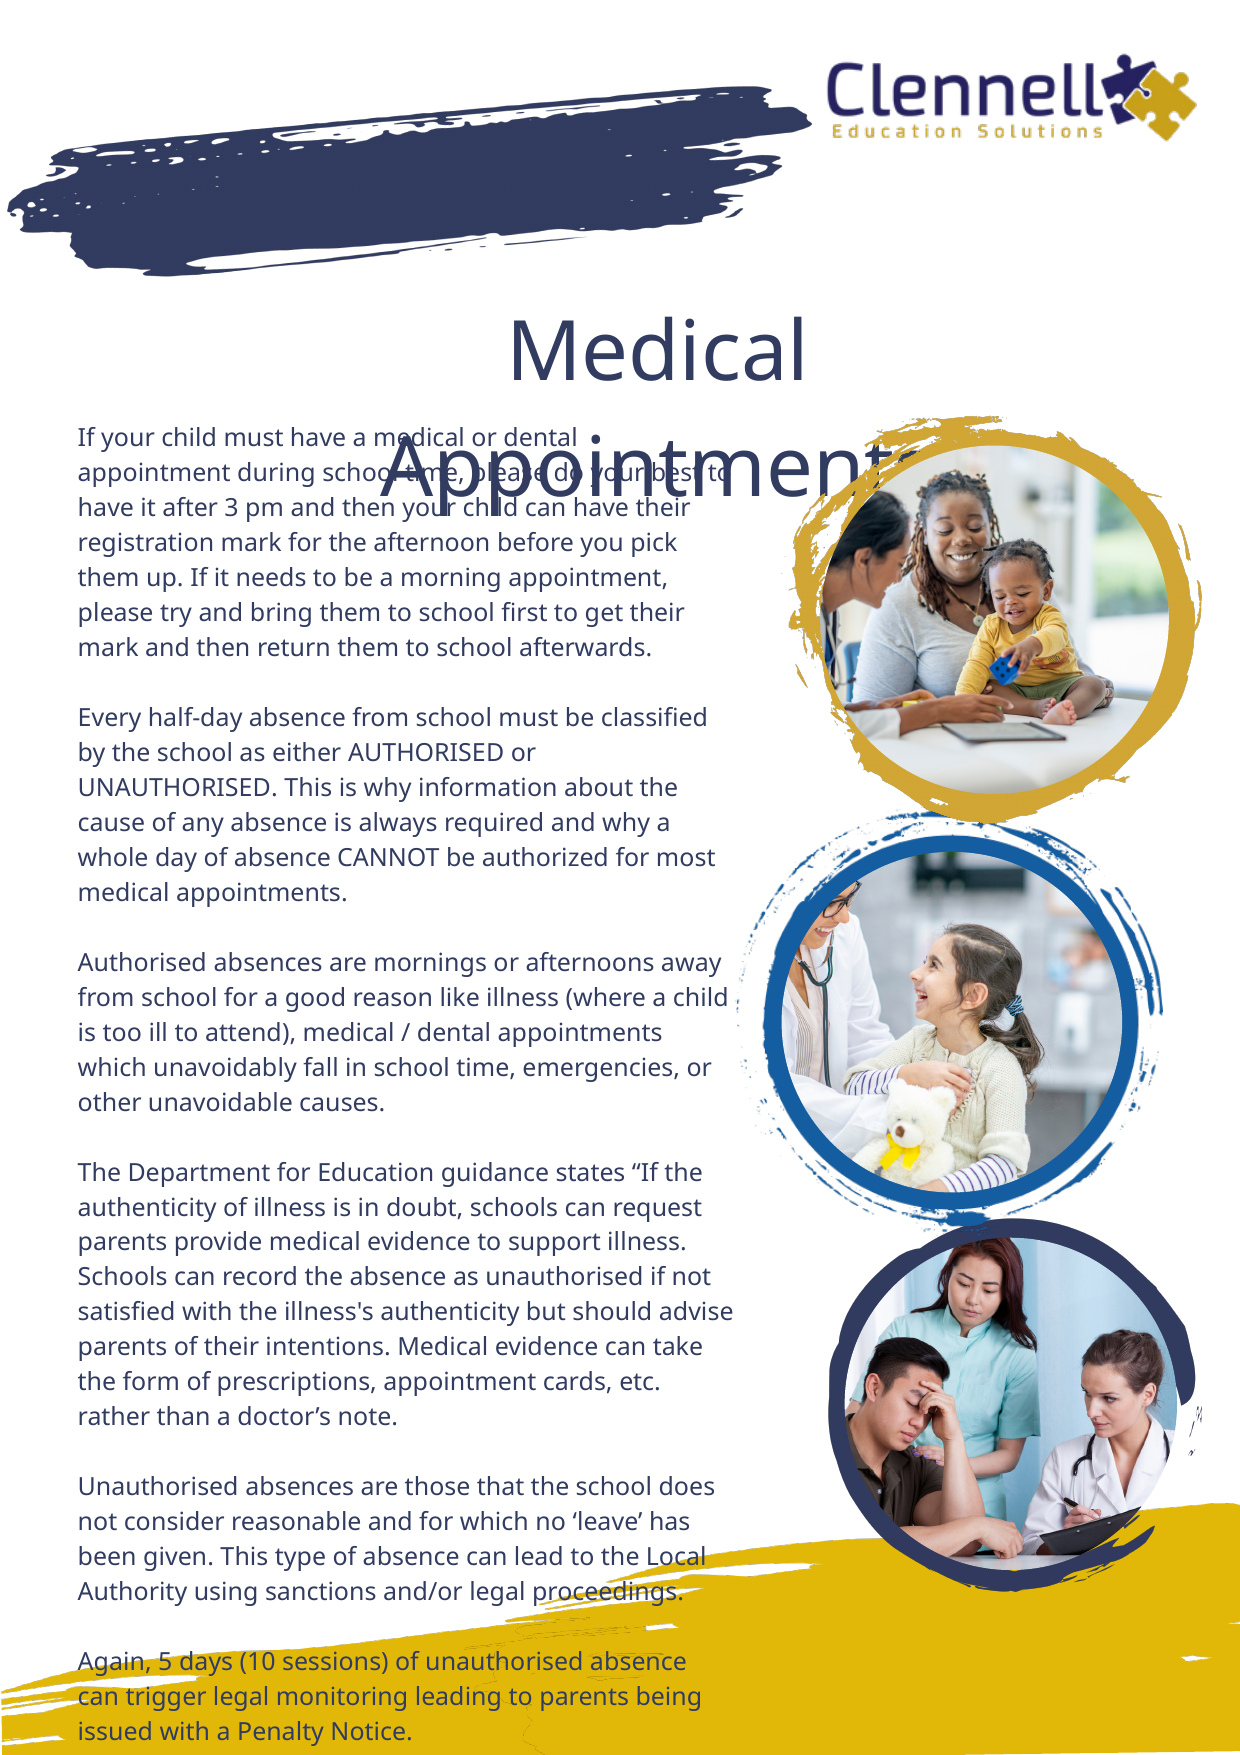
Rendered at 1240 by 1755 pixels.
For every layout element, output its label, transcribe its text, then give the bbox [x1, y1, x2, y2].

picture [2, 77, 820, 292]
picture [0, 414, 1240, 1755]
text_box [844, 1237, 1178, 1571]
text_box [819, 445, 1170, 795]
text_box If your child must have a medical or dental appointment during school time, please do your best to have it after 3 pm and then your child can have their registration mark for the afternoon before you pick them up. If it needs to be a morning appointment, please try and bring them to school first to get their mark and then return them to school afterwards. Every half-day absence from school must be classified by the school as either AUTHORISED or UNAUTHORISED. This is why information about the cause of any absence is always required and why a whole day of absence CANNOT be authorized for most medical appointments. Authorised absences are mornings or afternoons away from school for a good reason like illness (where a child is too ill to attend), medical / dental appointments which unavoidably fall in school time, emergencies, or other unavoidable causes. The Department for Education guidance states “If the authenticity of illness is in doubt, schools can request parents provide medical evidence to support illness. Schools can record the absence as unauthorised if not satisfied with the illness's authenticity but should advise parents of their intentions. Medical evidence can take the form of prescriptions, appointment cards, etc. rather than a doctor’s note. Unauthorised absences are those that the school does not consider reasonable and for which no ‘leave’ has been given. This type of absence can lead to the Local Authority using sanctions and/or legal proceedings. Again, 5 days (10 sessions) of unauthorised absence can trigger legal monitoring leading to parents being issued with a Penalty Notice. [77, 416, 736, 1539]
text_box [781, 851, 1123, 1193]
picture [819, 50, 1202, 148]
text_box Medical Appointments [245, 280, 1070, 683]
